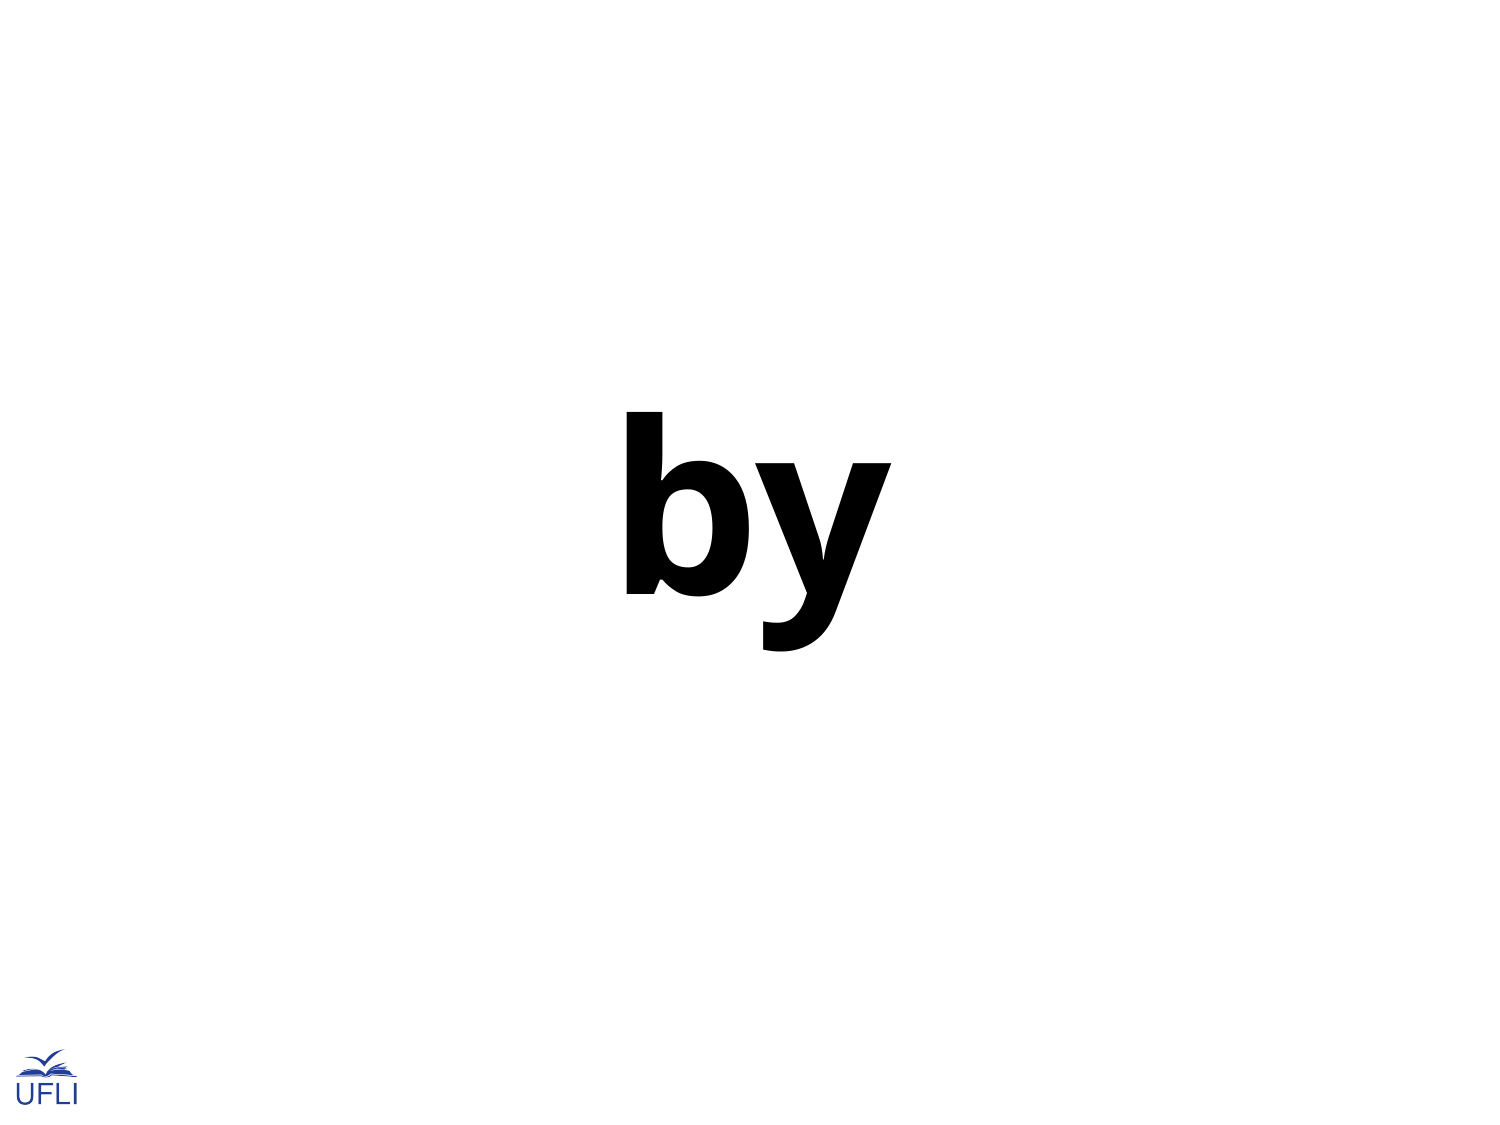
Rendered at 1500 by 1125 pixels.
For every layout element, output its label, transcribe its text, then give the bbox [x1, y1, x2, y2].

picture [12, 1047, 81, 1108]
text_box by [0, 347, 1500, 650]
